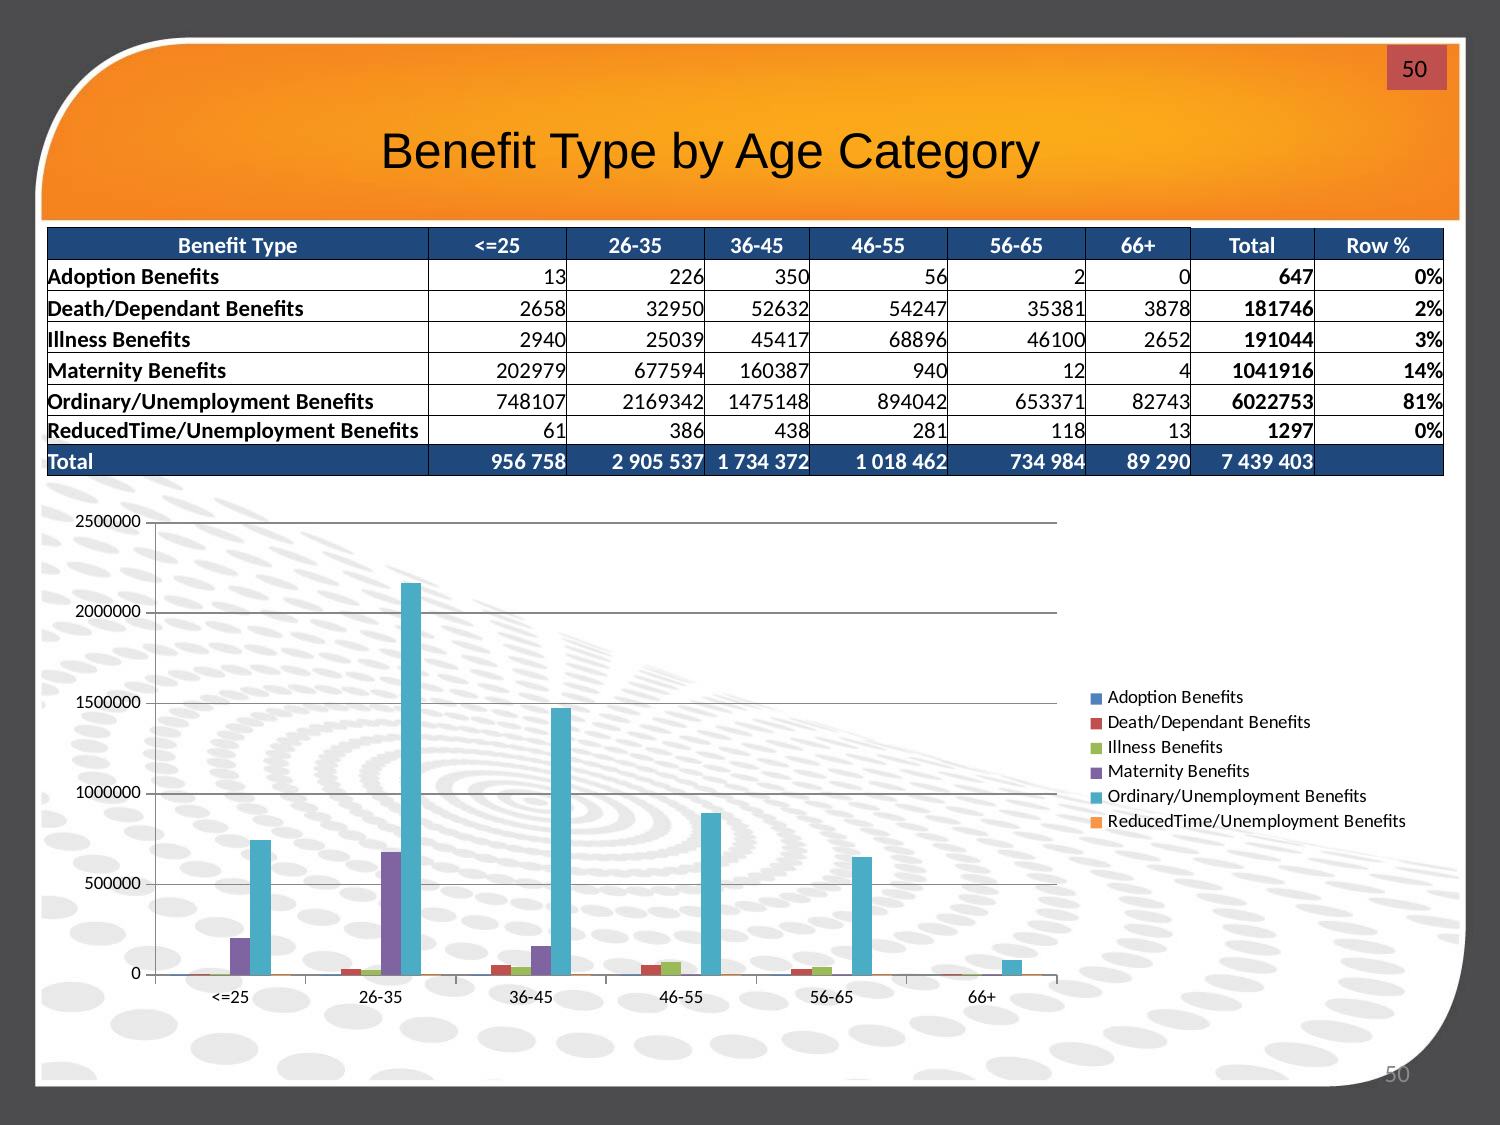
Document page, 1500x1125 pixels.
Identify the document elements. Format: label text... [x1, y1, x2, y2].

chart [47, 502, 1426, 1020]
table_cell 191044 [1191, 322, 1314, 352]
table_cell Ordinary/Unemployment Benefits [48, 385, 428, 415]
table_cell 3878 [1086, 291, 1190, 321]
table_cell 0 [1086, 260, 1190, 290]
table_cell 956 758 [429, 445, 566, 475]
table_cell 7 439 403 [1191, 445, 1314, 475]
table_cell 32950 [567, 291, 704, 321]
table_header <=25 [429, 228, 566, 259]
table_cell 13 [1086, 416, 1190, 444]
table_cell 894042 [810, 385, 947, 415]
table_header 66+ [1086, 228, 1190, 259]
table_cell 2% [1315, 291, 1443, 321]
text_box 50 [1387, 45, 1447, 90]
table_header 26-35 [567, 228, 704, 259]
table_cell Maternity Benefits [48, 353, 428, 384]
table_cell 68896 [810, 322, 947, 352]
table_cell 89 290 [1086, 445, 1190, 475]
table_cell Death/Dependant Benefits [48, 291, 428, 321]
table_cell 748107 [429, 385, 566, 415]
table_cell 1041916 [1191, 353, 1314, 384]
table_header Benefit Type [48, 228, 428, 259]
slide_number 50 [1074, 1042, 1425, 1103]
table_cell ReducedTime/Unemployment Benefits [48, 416, 428, 444]
table_cell 438 [705, 416, 809, 444]
table_cell 2 905 537 [567, 445, 704, 475]
table_cell 386 [567, 416, 704, 444]
table_cell 202979 [429, 353, 566, 384]
table_cell 35381 [948, 291, 1085, 321]
table_cell 118 [948, 416, 1085, 444]
table_header 36-45 [705, 228, 809, 259]
table_cell 677594 [567, 353, 704, 384]
table_cell 4 [1086, 353, 1190, 384]
table_cell 2652 [1086, 322, 1190, 352]
table_cell 45417 [705, 322, 809, 352]
table_cell 3% [1315, 322, 1443, 352]
table_cell 14% [1315, 353, 1443, 384]
table_cell 12 [948, 353, 1085, 384]
table_cell 281 [810, 416, 947, 444]
table_header Total [1191, 228, 1314, 259]
table_cell 2940 [429, 322, 566, 352]
table_cell 226 [567, 260, 704, 290]
table_cell 56 [810, 260, 947, 290]
table_cell 2169342 [567, 385, 704, 415]
table_cell 181746 [1191, 291, 1314, 321]
table_cell 46100 [948, 322, 1085, 352]
table_header Row % [1315, 228, 1443, 259]
table_cell 1297 [1191, 416, 1314, 444]
table_cell 61 [429, 416, 566, 444]
picture [0, 0, 1500, 1125]
table_cell 940 [810, 353, 947, 384]
table_cell 6022753 [1191, 385, 1314, 415]
table_header 46-55 [810, 228, 947, 259]
table_cell 13 [429, 260, 566, 290]
table_cell 0% [1315, 416, 1443, 444]
table_cell Illness Benefits [48, 322, 428, 352]
table_cell 81% [1315, 385, 1443, 415]
table_cell 647 [1191, 260, 1314, 290]
table_cell Total [48, 445, 428, 475]
table_cell 1 018 462 [810, 445, 947, 475]
table_cell 1 734 372 [705, 445, 809, 475]
table_cell [1315, 445, 1443, 475]
text_box Benefit Type by Age Category [151, 110, 1270, 186]
table_cell 350 [705, 260, 809, 290]
table_cell 734 984 [948, 445, 1085, 475]
table_cell 160387 [705, 353, 809, 384]
table_cell Adoption Benefits [48, 260, 428, 290]
table_cell 0% [1315, 260, 1443, 290]
table_cell 82743 [1086, 385, 1190, 415]
table_cell 54247 [810, 291, 947, 321]
table_cell 2 [948, 260, 1085, 290]
table_cell 52632 [705, 291, 809, 321]
table_cell 2658 [429, 291, 566, 321]
table_cell 1475148 [705, 385, 809, 415]
table_cell 25039 [567, 322, 704, 352]
table_cell 653371 [948, 385, 1085, 415]
table_header 56-65 [948, 228, 1085, 259]
